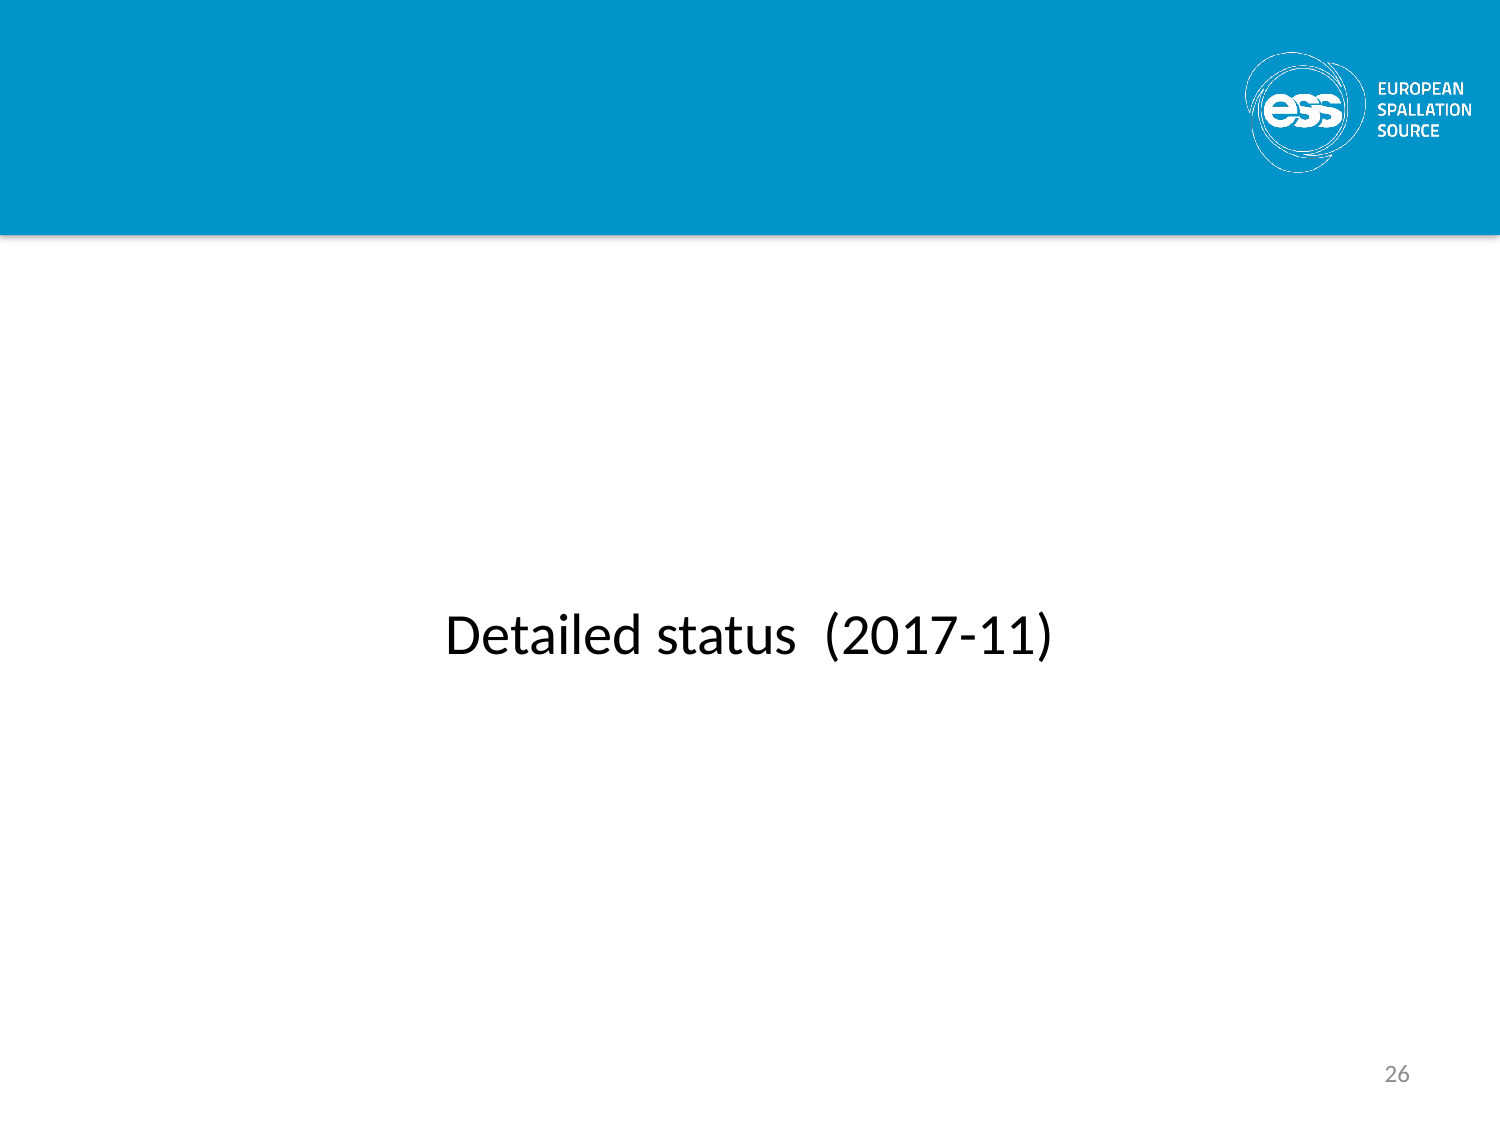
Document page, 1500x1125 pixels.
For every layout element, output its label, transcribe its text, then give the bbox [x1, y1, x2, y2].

picture [1418, 104, 1423, 115]
picture [1389, 104, 1393, 115]
picture [1422, 125, 1428, 134]
picture [1400, 83, 1407, 94]
picture [1432, 125, 1438, 136]
picture [1454, 83, 1458, 94]
picture [1409, 104, 1415, 115]
picture [1379, 83, 1385, 94]
picture [1436, 104, 1444, 115]
list Detailed status (2017-11) [75, 262, 1425, 1005]
picture [1264, 94, 1342, 127]
picture [1423, 83, 1430, 94]
picture [1398, 109, 1406, 115]
picture [1443, 86, 1450, 93]
slide_number 26 [1074, 1042, 1425, 1103]
